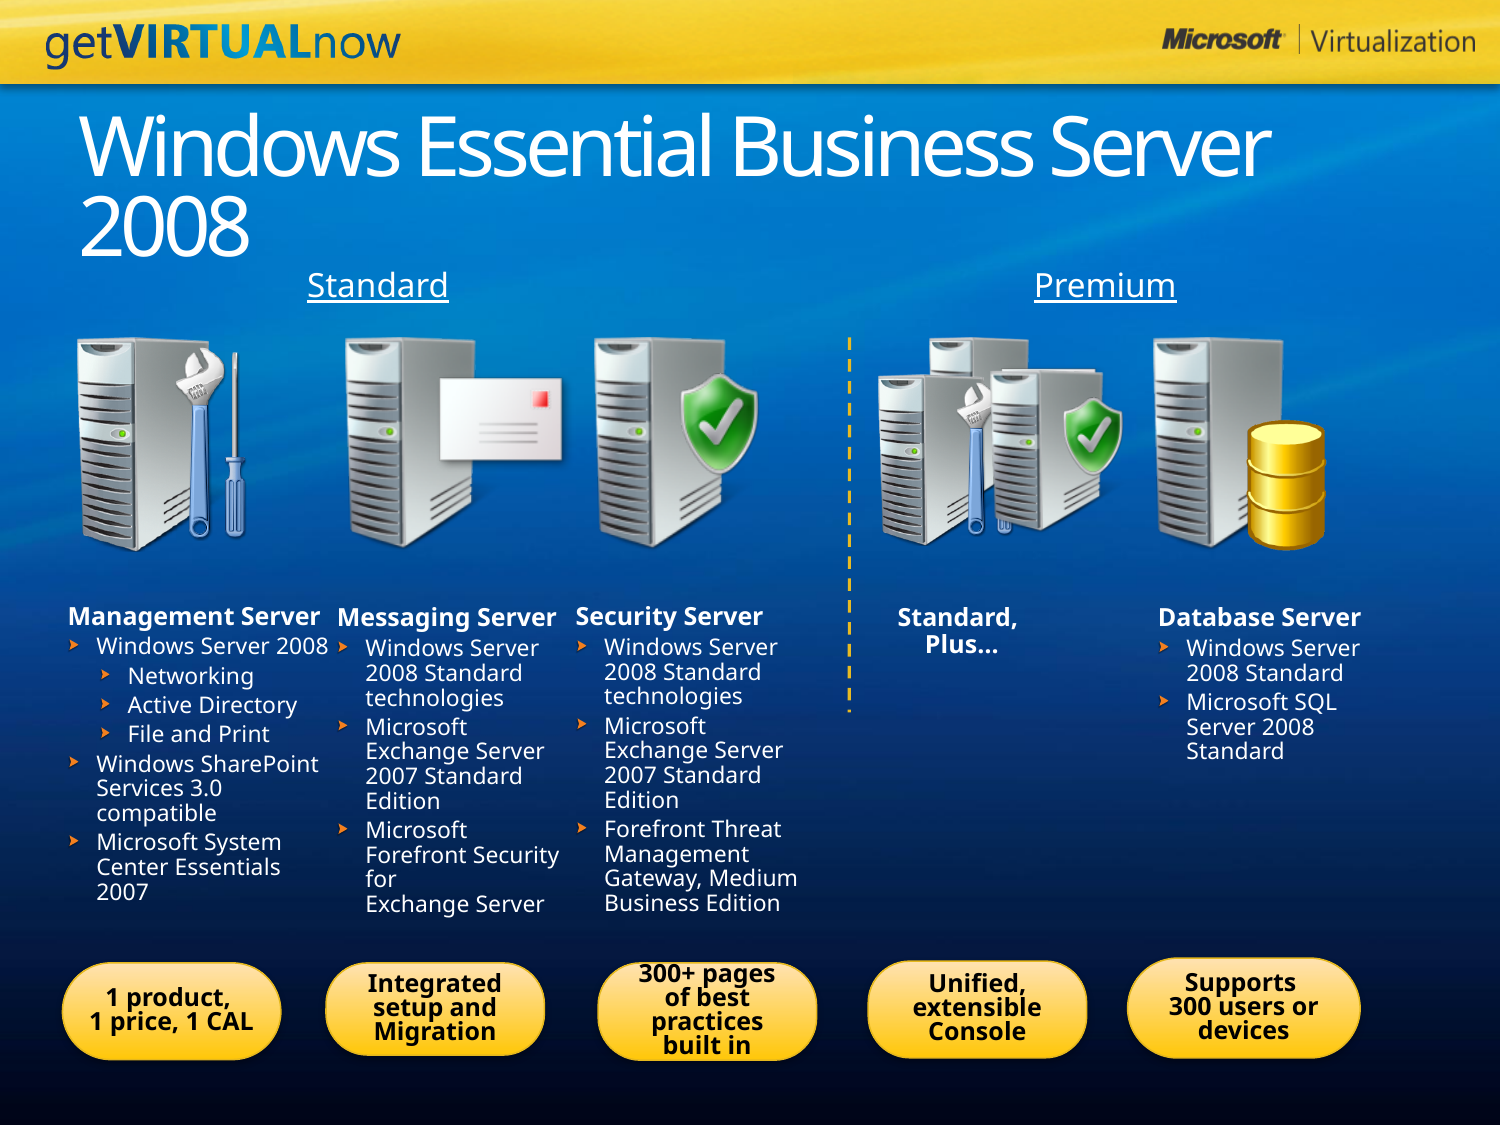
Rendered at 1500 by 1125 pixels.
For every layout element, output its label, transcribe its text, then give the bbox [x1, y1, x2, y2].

text_box Security Server Windows Server 2008 Standard technologies Microsoft Exchange Server 2007 Standard Edition Forefront Threat Management Gateway, Medium Business Edition [550, 586, 833, 787]
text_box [1152, 336, 1331, 552]
text_box Standard [221, 257, 535, 312]
text_box Management Server Windows Server 2008 Networking Active Directory File and Print Windows SharePoint Services 3.0 compatible Microsoft System Center Essentials 2007 [43, 586, 334, 780]
text_box 300+ pages of best practices built in [597, 962, 818, 1061]
text_box Database Server Windows Server 2008 Standard Microsoft SQL Server 2008 Standard [1131, 586, 1409, 810]
text_box Unified, extensible Console [867, 960, 1088, 1059]
text_box Messaging Server Windows Server 2008 Standard technologies Microsoft Exchange Server 2007 Standard Edition Microsoft Forefront Security for Exchange Server [310, 586, 590, 810]
picture [0, 0, 1500, 1125]
title Windows Essential Business Server 2008 [63, 104, 1455, 225]
text_box Premium [949, 257, 1262, 312]
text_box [990, 369, 1134, 534]
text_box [344, 336, 573, 552]
text_box 1 product, 1 price, 1 CAL [61, 962, 282, 1061]
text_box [928, 336, 1104, 373]
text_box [594, 336, 773, 552]
text_box Supports 300 users or devices [1126, 957, 1361, 1059]
text_box Standard, Plus… [852, 586, 1116, 810]
text_box Integrated setup and Migration [325, 962, 546, 1056]
